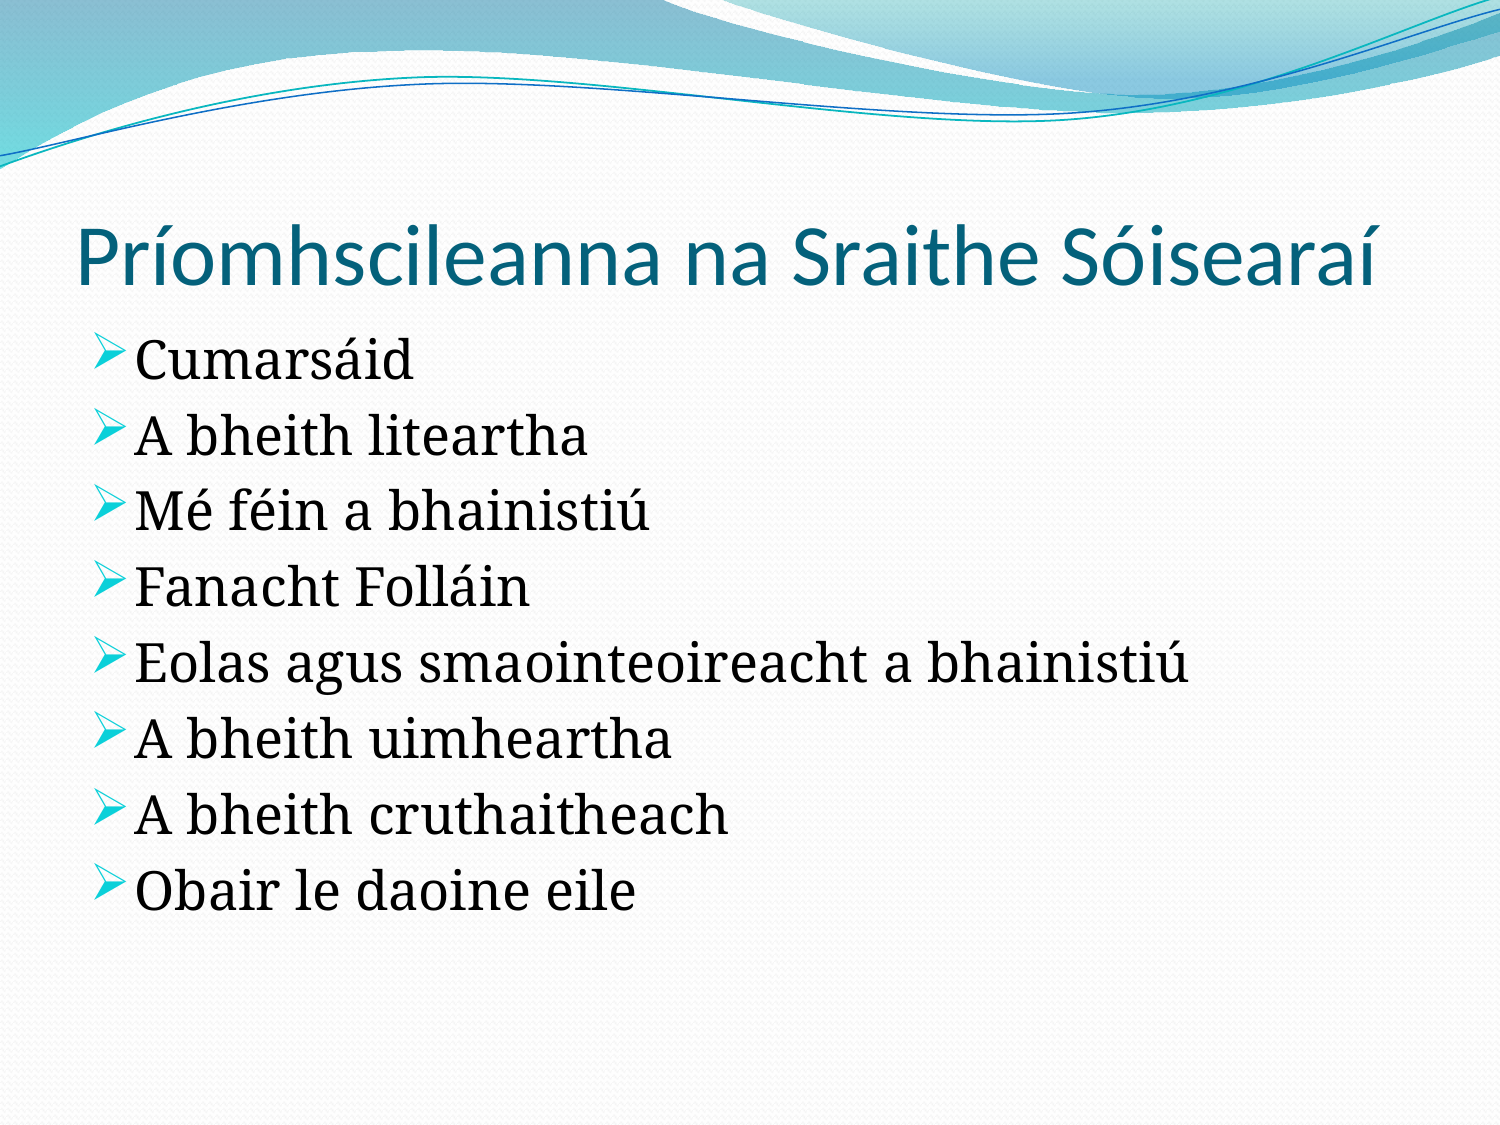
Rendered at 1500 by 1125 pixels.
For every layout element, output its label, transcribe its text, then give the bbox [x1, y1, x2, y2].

list Cumarsáid A bheith liteartha Mé féin a bhainistiú Fanacht Folláin Eolas agus smaointeoireacht a bhainistiú A bheith uimheartha A bheith cruthaitheach Obair le daoine eile [75, 317, 1425, 1038]
title Príomhscileanna na Sraithe Sóisearaí [75, 115, 1425, 303]
